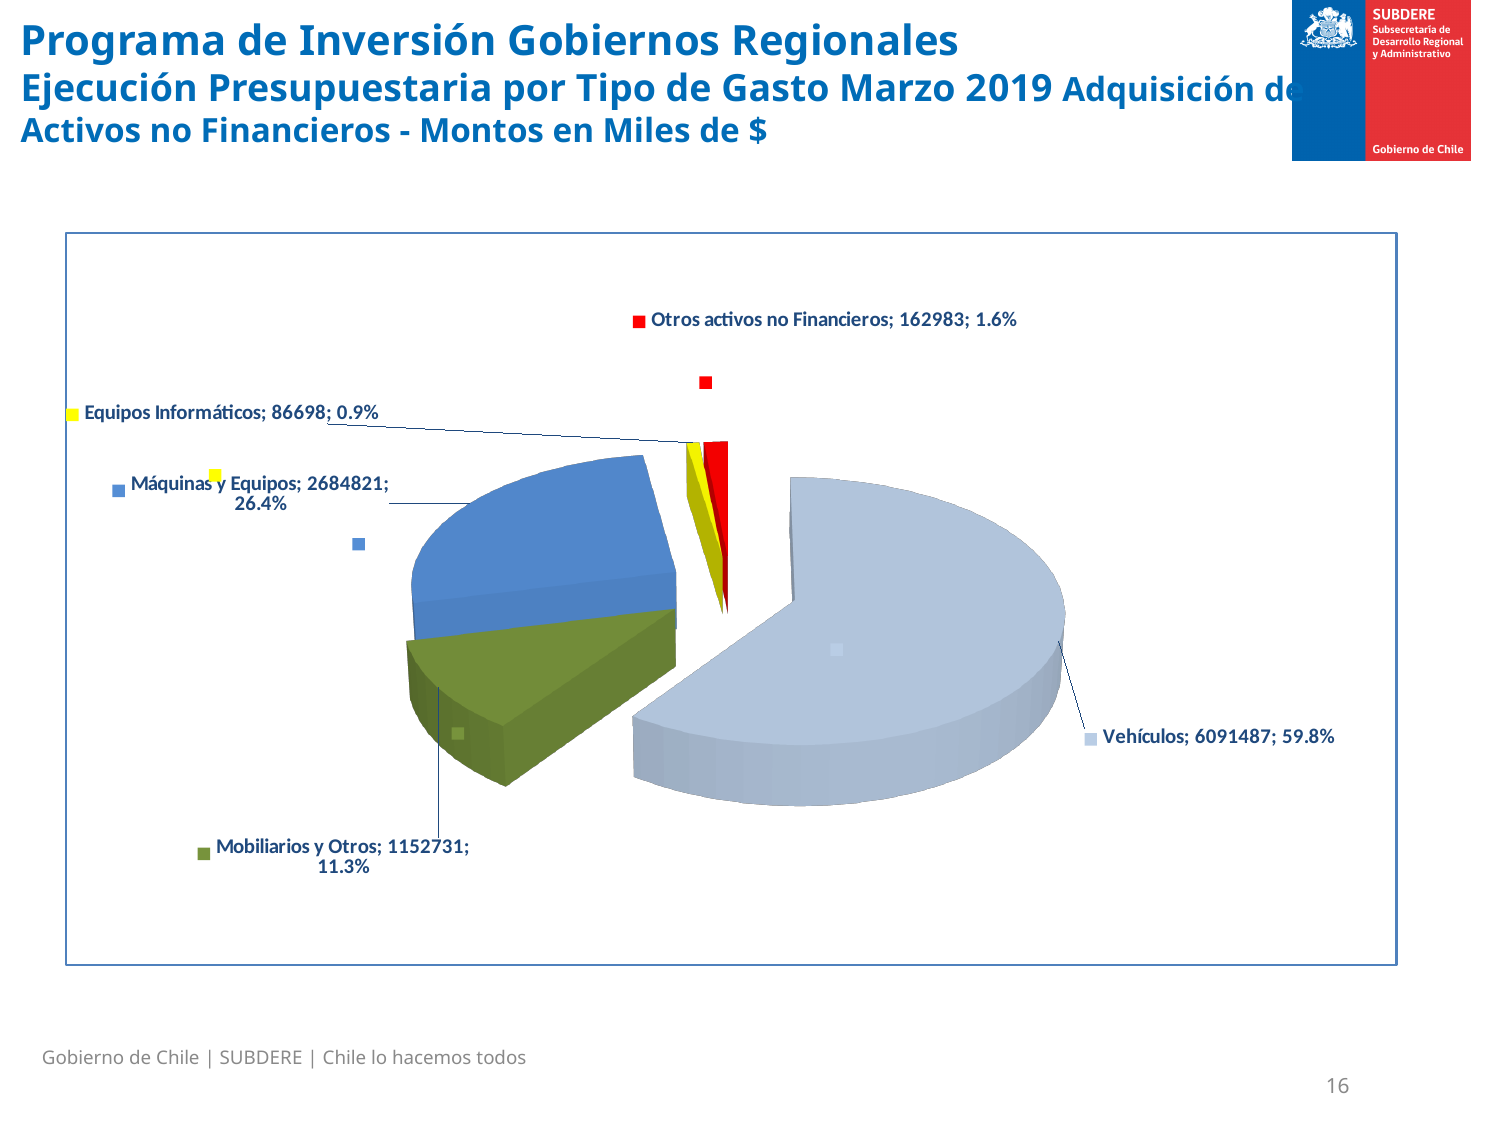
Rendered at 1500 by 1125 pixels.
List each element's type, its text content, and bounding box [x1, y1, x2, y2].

text_box Gobierno de Chile | SUBDERE | Chile lo hacemos todos [27, 1037, 999, 1079]
text_box Programa de Inversión Gobiernos Regionales Ejecución Presupuestaria por Tipo de Gasto Marzo 2019 Adquisición de Activos no Financieros - Montos en Miles de $ [5, 6, 1346, 194]
chart [64, 231, 1398, 967]
picture [1292, 0, 1471, 161]
slide_number 16 [1014, 1070, 1365, 1103]
